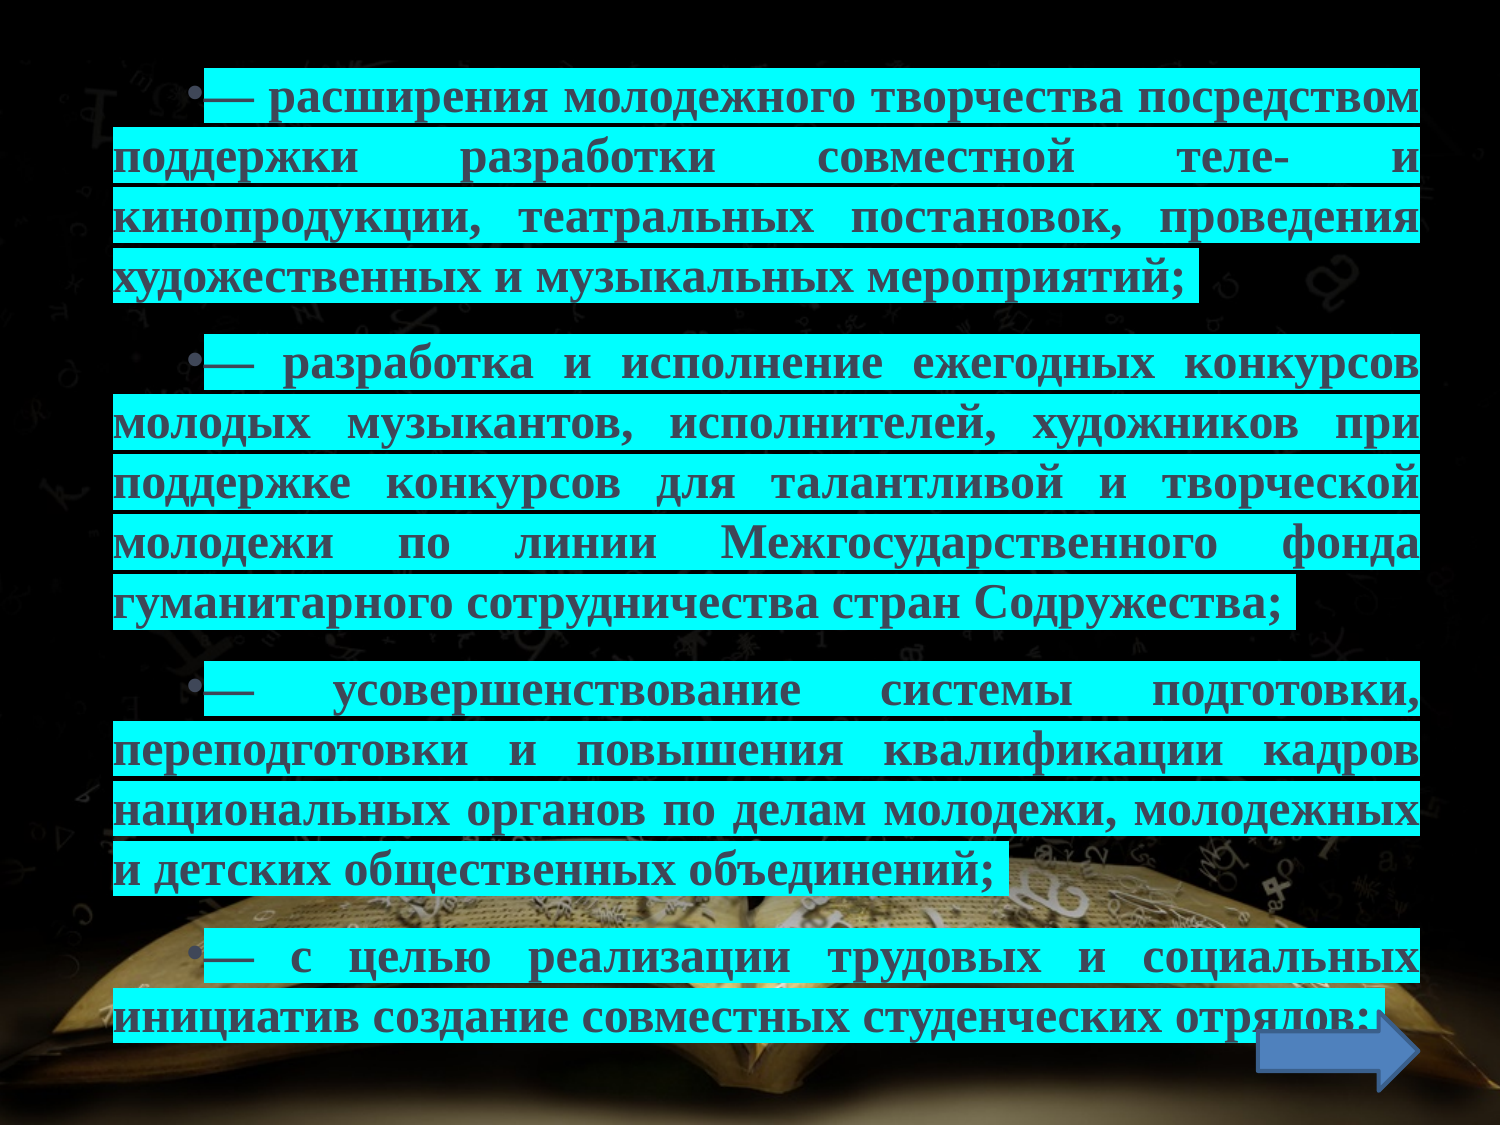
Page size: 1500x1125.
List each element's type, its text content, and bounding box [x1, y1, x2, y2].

list — расширения молодежного творчества посредством поддержки разработки совместной теле- и кинопродукции, театральных постановок, проведения художественных и музыкальных мероприятий; — разработка и исполнение ежегодных конкурсов молодых музыкантов, исполнителей, художников при поддержке конкурсов для талантливой и творческой молодежи по линии Межгосударственного фонда гуманитарного сотрудничества стран Содружества; — усовершенствование системы подготовки, переподготовки и повышения квалификации кадров национальных органов по делам молодежи, молодежных и детских общественных объединений; — с целью реализации трудовых и социальных инициатив создание совместных студенческих отрядов; [41, 54, 1436, 1062]
picture [0, 0, 1500, 1125]
text_box [1255, 1009, 1421, 1093]
